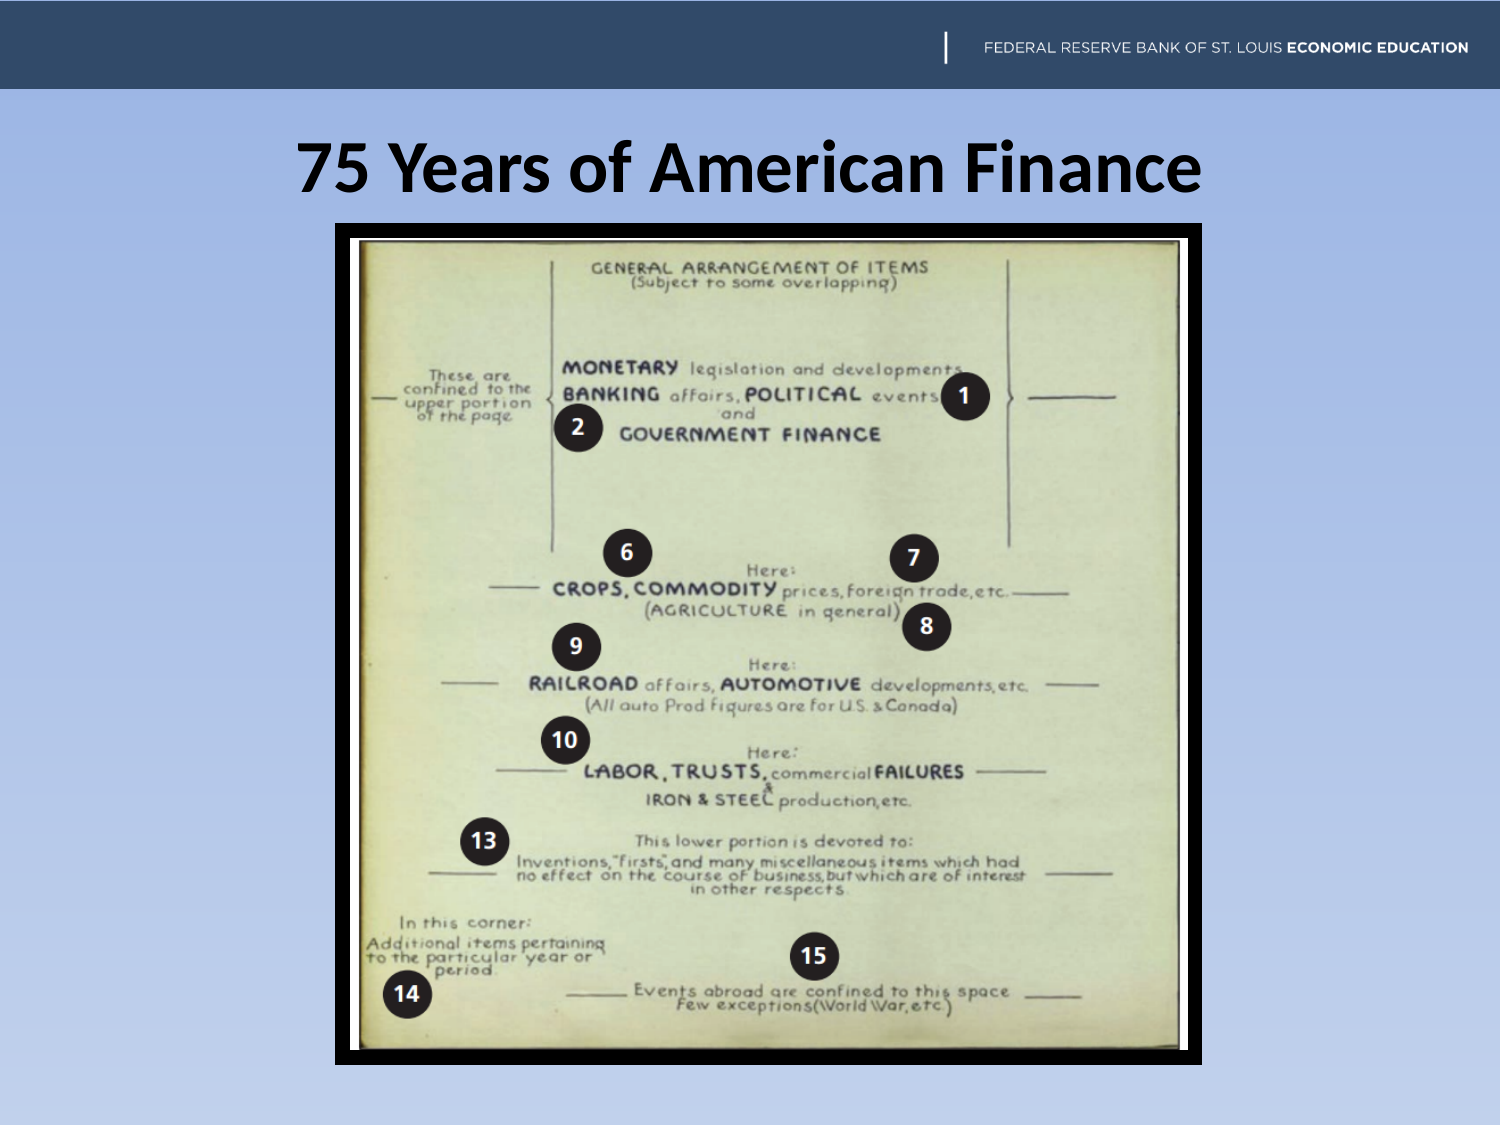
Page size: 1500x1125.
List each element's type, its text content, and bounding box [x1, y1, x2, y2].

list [349, 237, 1188, 1051]
title 75 Years of American Finance [75, 98, 1425, 263]
picture [0, 0, 1500, 89]
